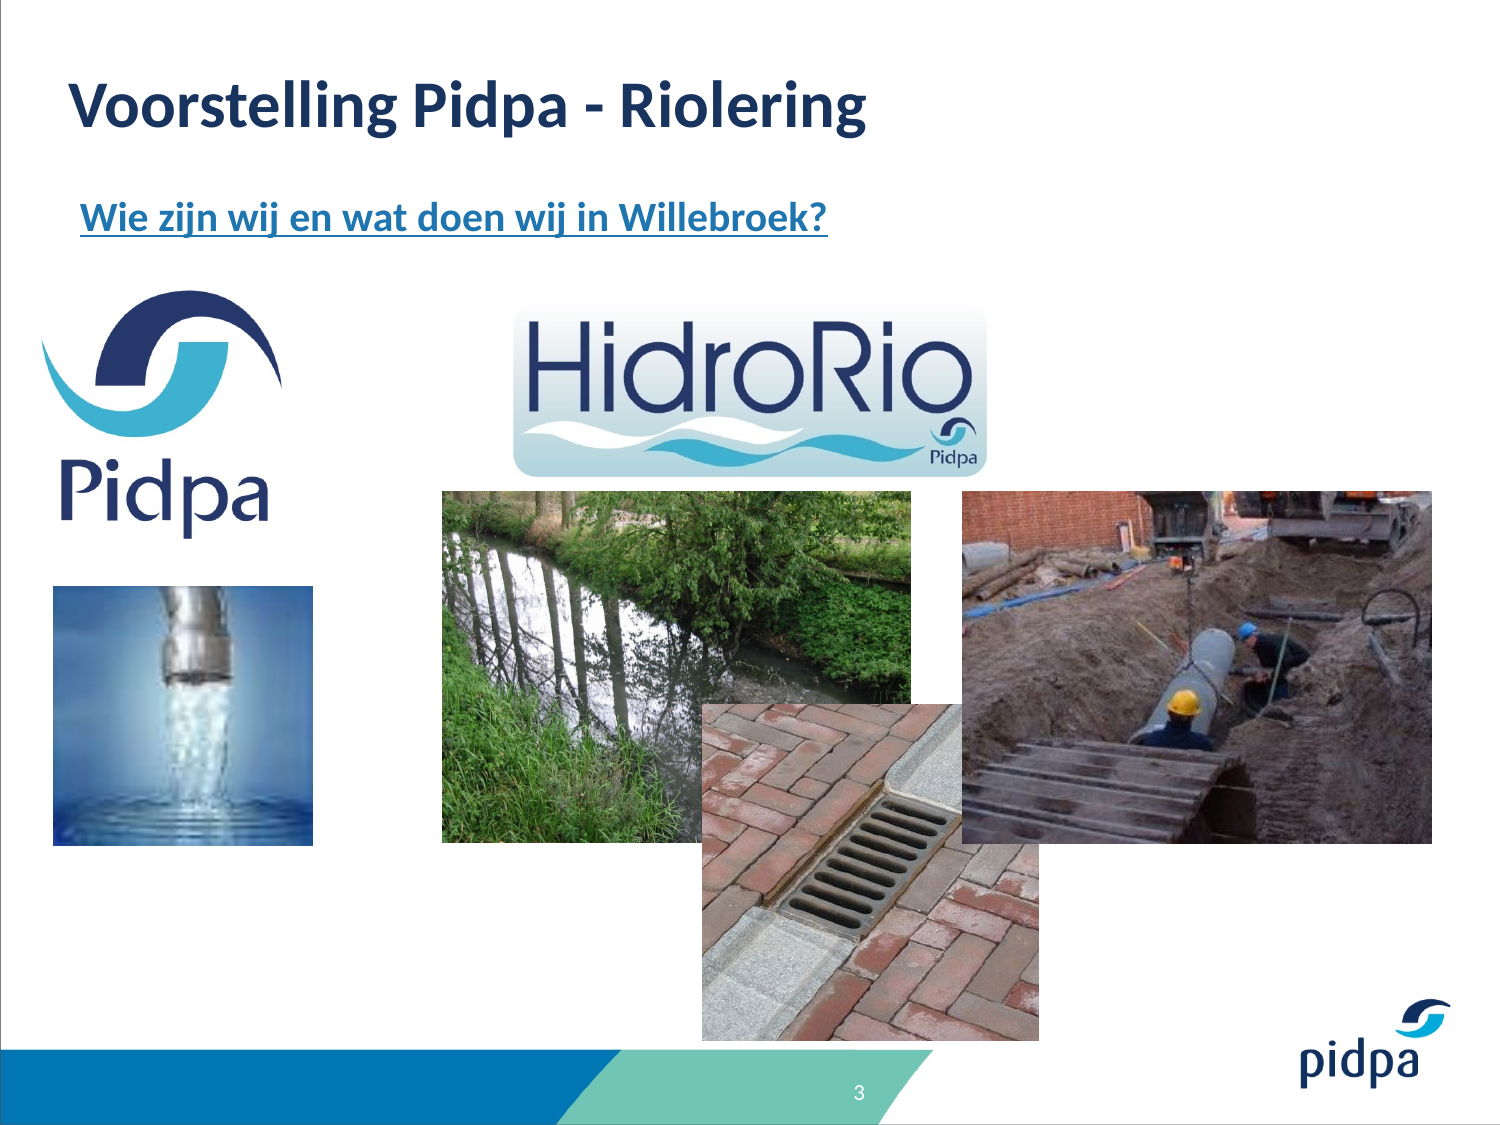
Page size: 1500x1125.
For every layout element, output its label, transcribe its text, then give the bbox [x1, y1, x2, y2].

list Wie zijn wij en wat doen wij in Willebroek? [64, 148, 1425, 327]
title Voorstelling Pidpa - Riolering [53, 54, 1274, 173]
picture [0, 0, 1500, 1125]
